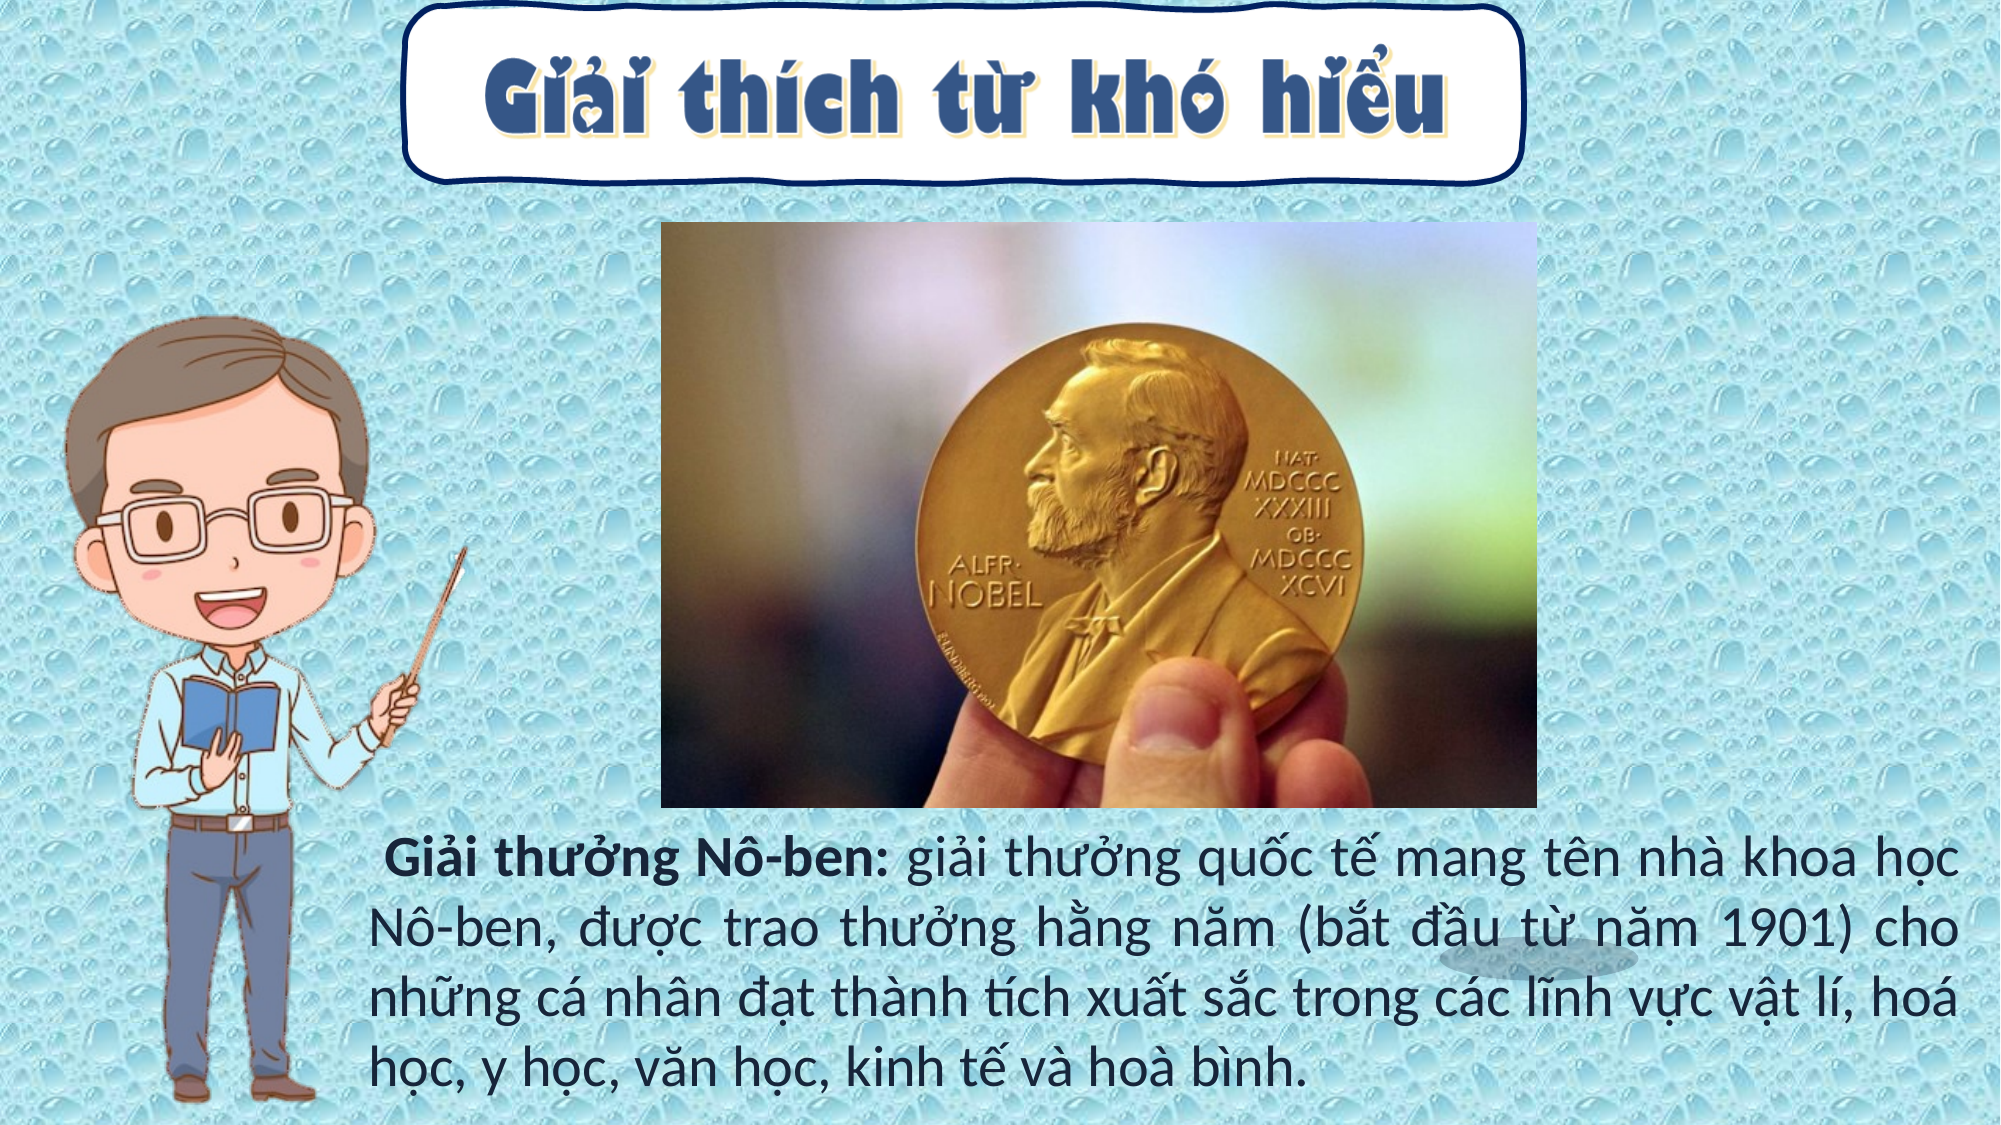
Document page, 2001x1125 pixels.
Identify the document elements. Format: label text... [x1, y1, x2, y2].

picture [0, 0, 2001, 1125]
text_box Giải thưởng Nô-ben: giải thưởng quốc tế mang tên nhà khoa học Nô-ben, được trao thưởng hằng năm (bắt đầu từ năm 1901) cho những cá nhân đạt thành tích xuất sắc trong các lĩnh vực vật lí, hoá học, y học, văn học, kinh tế và hoà bình. [494, 808, 1982, 1108]
